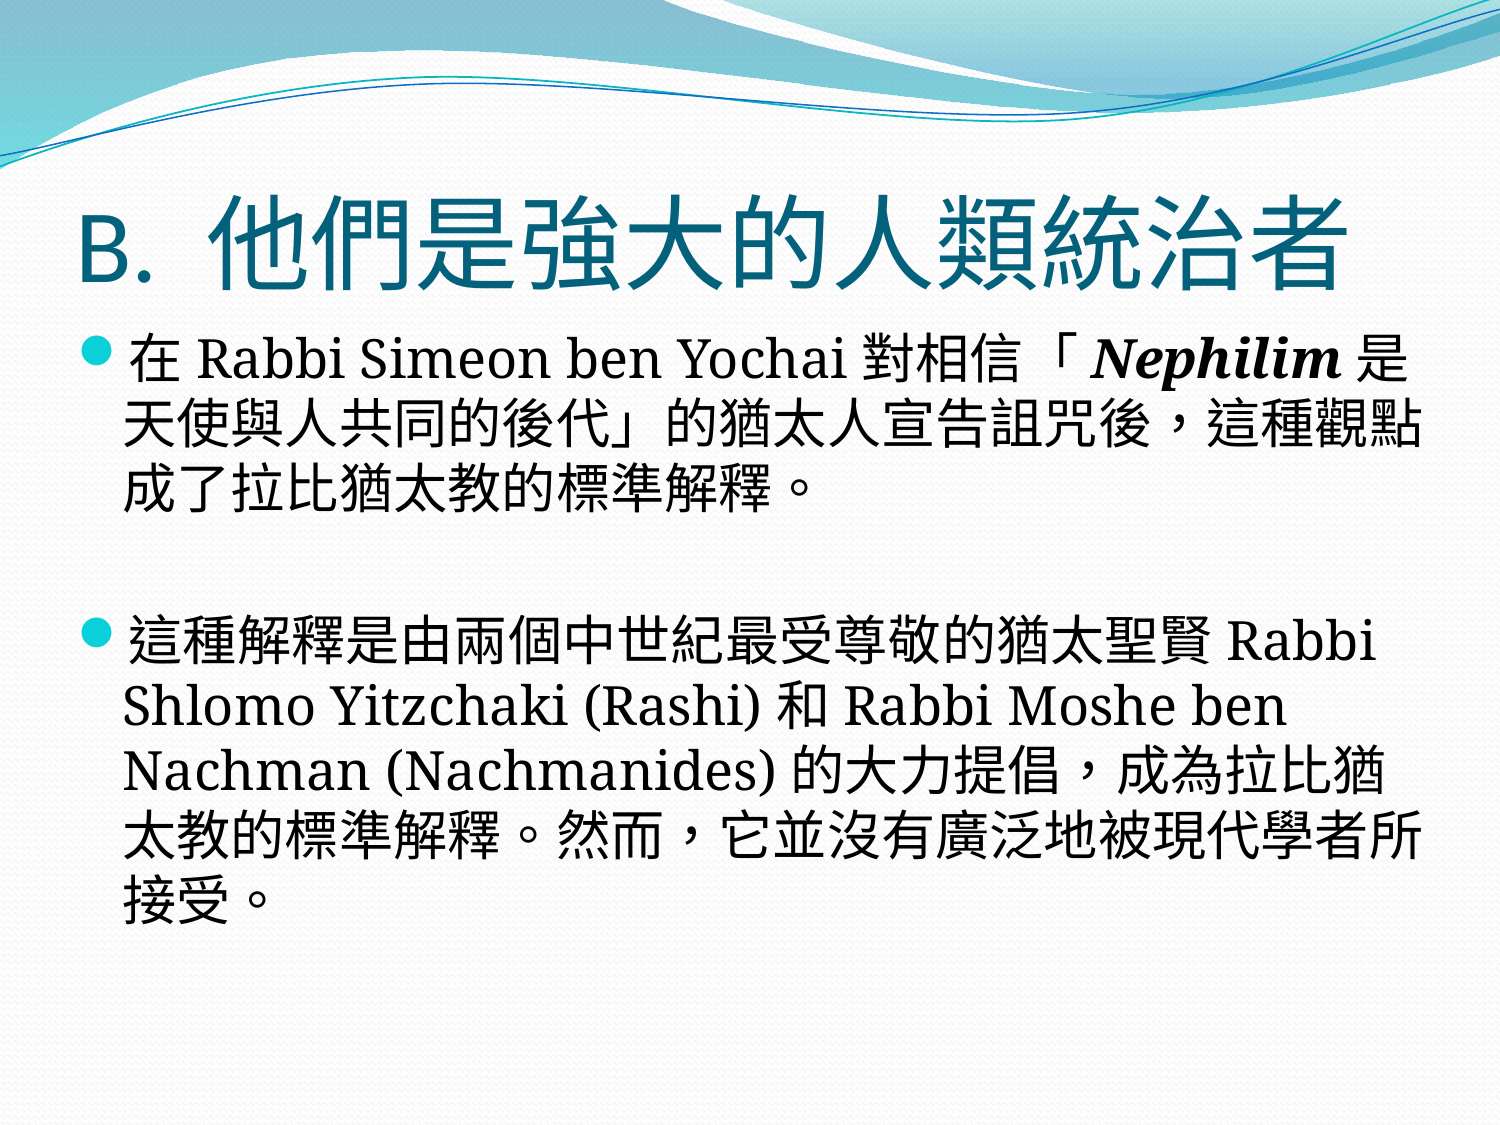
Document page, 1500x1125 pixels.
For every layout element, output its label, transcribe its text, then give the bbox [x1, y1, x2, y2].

title B. 他們是強大的人類統治者 [75, 115, 1425, 303]
list 在Rabbi Simeon ben Yochai對相信「Nephilim是天使與人共同的後代」的猶太人宣告詛咒後，這種觀點成了拉比猶太教的標準解釋。 這種解釋是由兩個中世紀最受尊敬的猶太聖賢Rabbi Shlomo Yitzchaki (Rashi)和Rabbi Moshe ben Nachman (Nachmanides)的大力提倡，成為拉比猶太教的標準解釋。然而，它並沒有廣泛地被現代學者所接受。 [62, 317, 1450, 1038]
